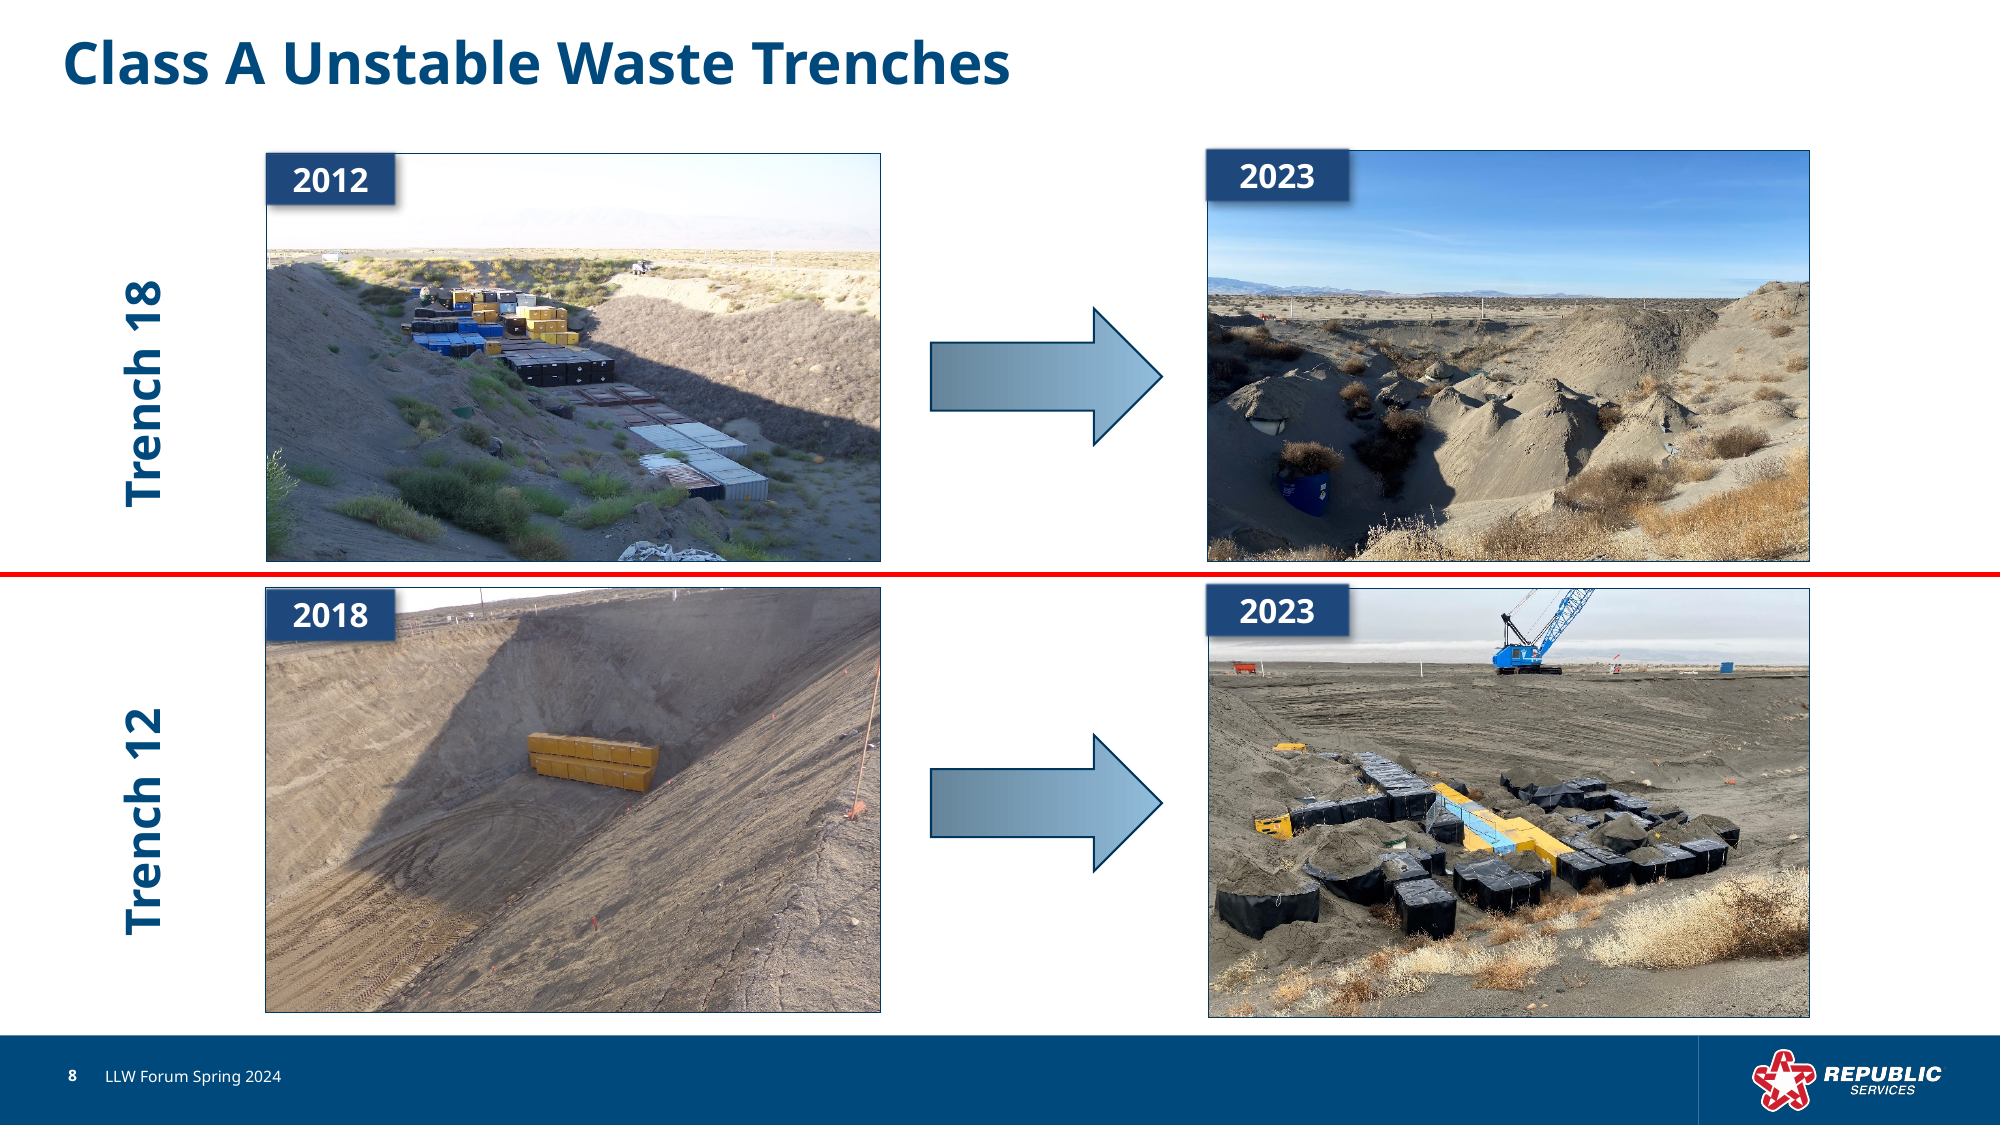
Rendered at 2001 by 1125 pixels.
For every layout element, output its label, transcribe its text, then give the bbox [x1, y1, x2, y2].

text_box Trench 18 [97, 204, 186, 516]
slide_number 8 [17, 1046, 78, 1106]
title Class A Unstable Waste Trenches [47, 19, 1271, 207]
footer LLW Forum Spring 2024 [0, 1035, 1699, 1125]
text_box [929, 732, 1164, 874]
picture [265, 587, 881, 1013]
picture [1207, 588, 1810, 1018]
picture [1207, 150, 1810, 562]
text_box [929, 306, 1164, 448]
text_box Trench 12 [97, 632, 186, 944]
picture [1752, 1049, 1947, 1112]
picture [266, 153, 881, 562]
